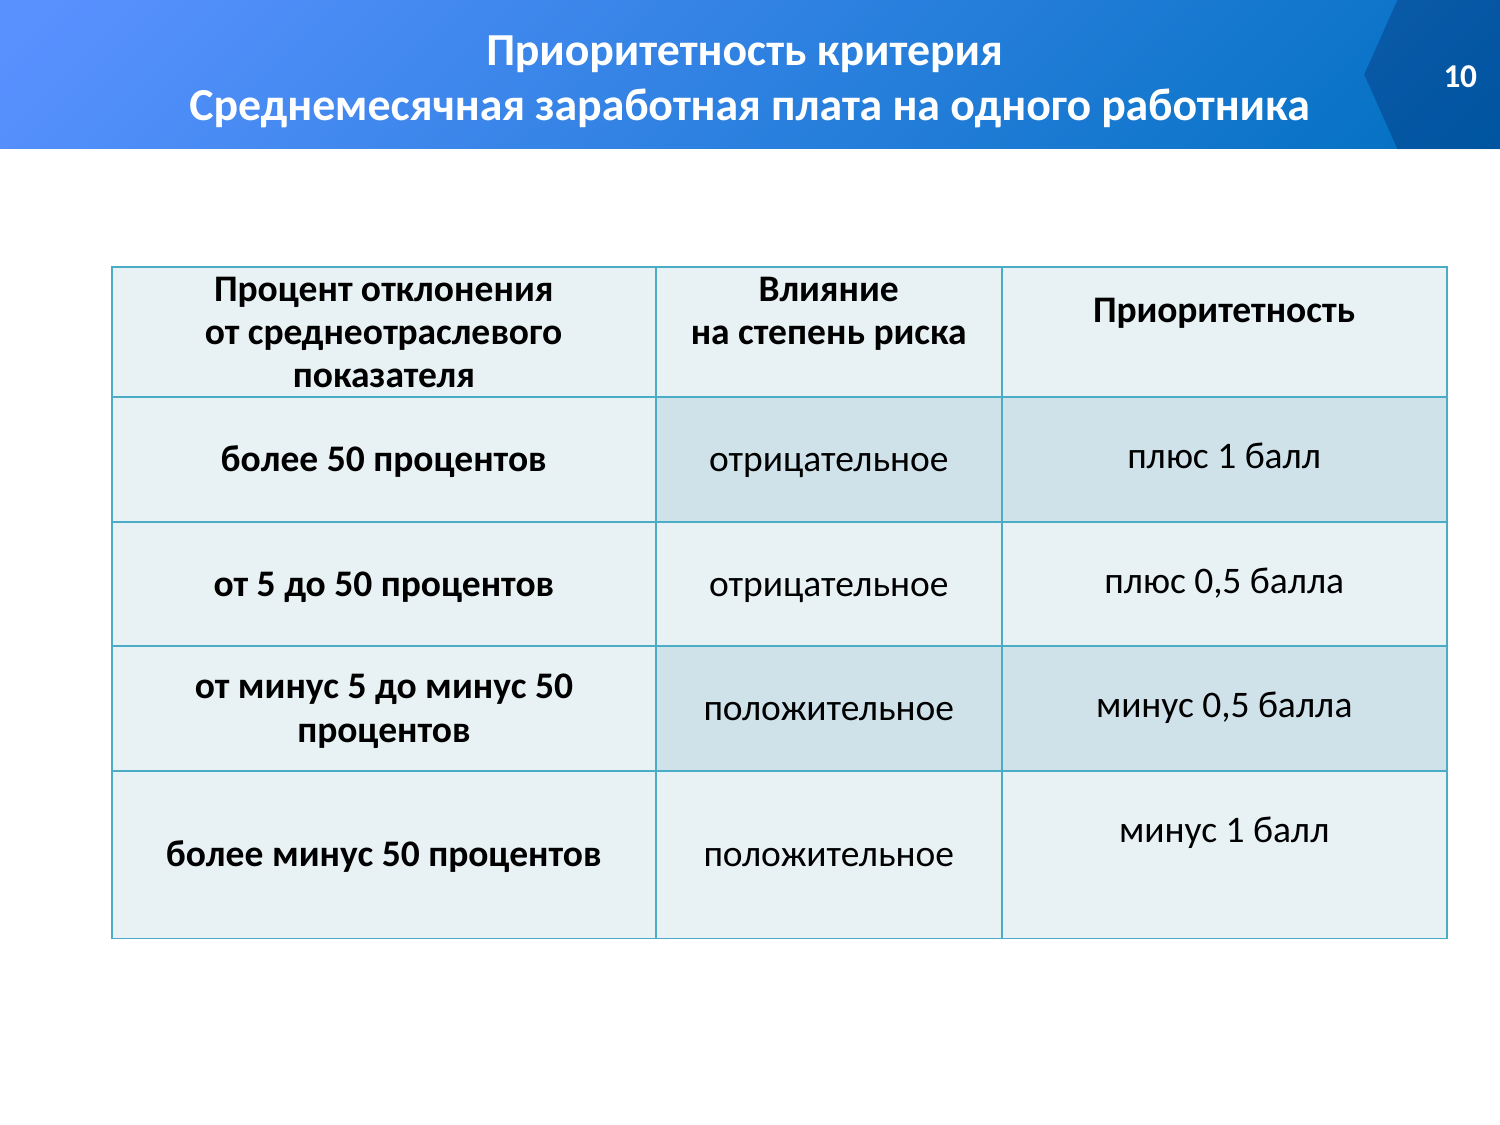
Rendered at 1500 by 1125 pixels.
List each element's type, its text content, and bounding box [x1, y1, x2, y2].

table_cell более минус 50 процентов [113, 772, 655, 938]
table_cell положительное [657, 647, 1001, 770]
table_cell отрицательное [657, 523, 1001, 645]
table_cell отрицательное [657, 398, 1001, 521]
table_cell минус 0,5 балла [1003, 647, 1446, 770]
table_header Приоритетность [1003, 268, 1446, 396]
table_cell минус 1 балл [1003, 772, 1446, 938]
table_cell плюс 1 балл [1003, 398, 1446, 521]
table_header Влияние на степень риска [657, 268, 1001, 396]
table_header Процент отклонения от среднеотраслевого показателя [113, 268, 655, 396]
table_cell более 50 процентов [113, 398, 655, 521]
table_cell плюс 0,5 балла [1003, 523, 1446, 645]
table_cell от минус 5 до минус 50 процентов [113, 647, 655, 770]
text_box [1362, 0, 1500, 152]
table_cell положительное [657, 772, 1001, 938]
table_cell от 5 до 50 процентов [113, 523, 655, 645]
text_box Приоритетность критерия Среднемесячная заработная плата на одного работника [0, 0, 1395, 151]
slide_number 10 [1411, 52, 1492, 97]
